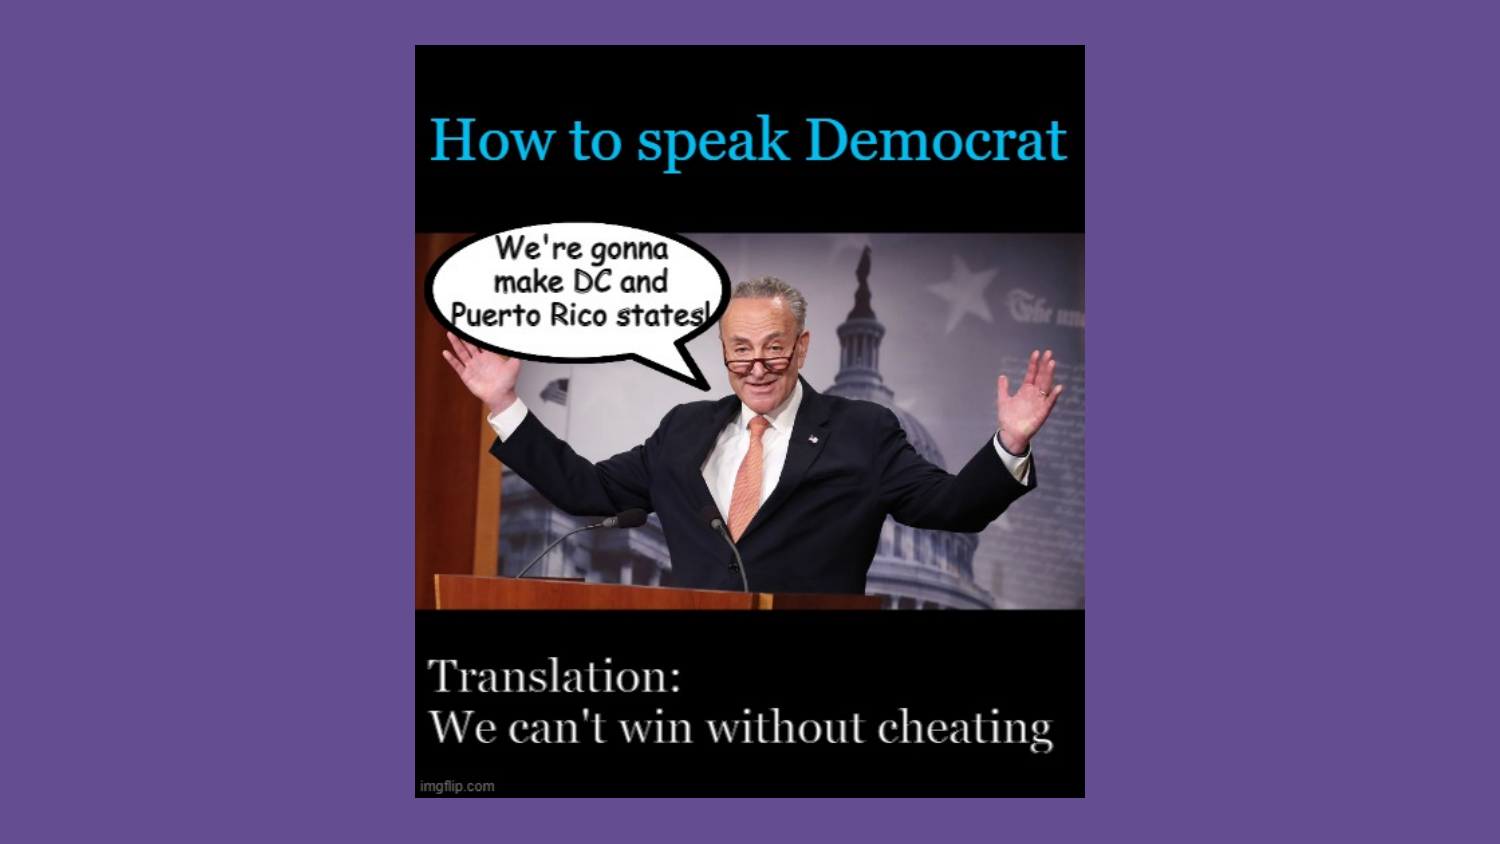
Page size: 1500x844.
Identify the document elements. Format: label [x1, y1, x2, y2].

picture [415, 45, 1085, 799]
